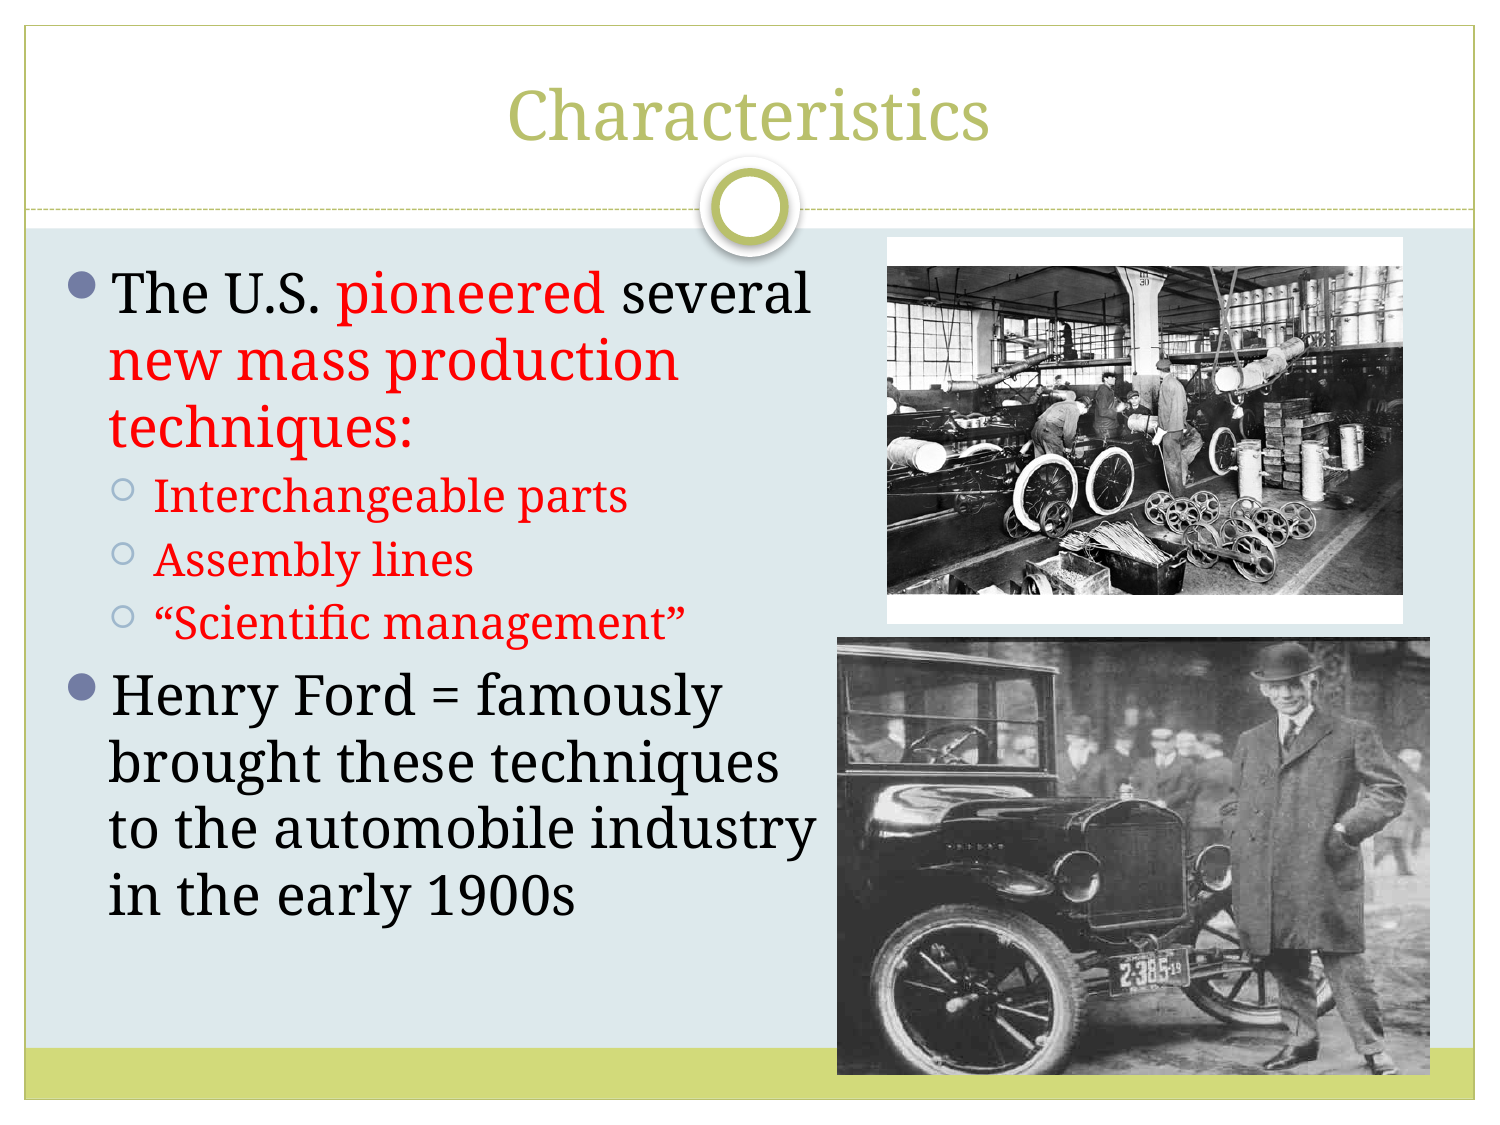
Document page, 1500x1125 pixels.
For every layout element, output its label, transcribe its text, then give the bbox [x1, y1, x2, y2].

list The U.S. pioneered several new mass production techniques: Interchangeable parts Assembly lines “Scientific management” Henry Ford = famously brought these techniques to the automobile industry in the early 1900s [49, 250, 838, 1001]
picture [887, 237, 1403, 624]
title Characteristics [49, 37, 1450, 162]
picture [837, 637, 1430, 1076]
